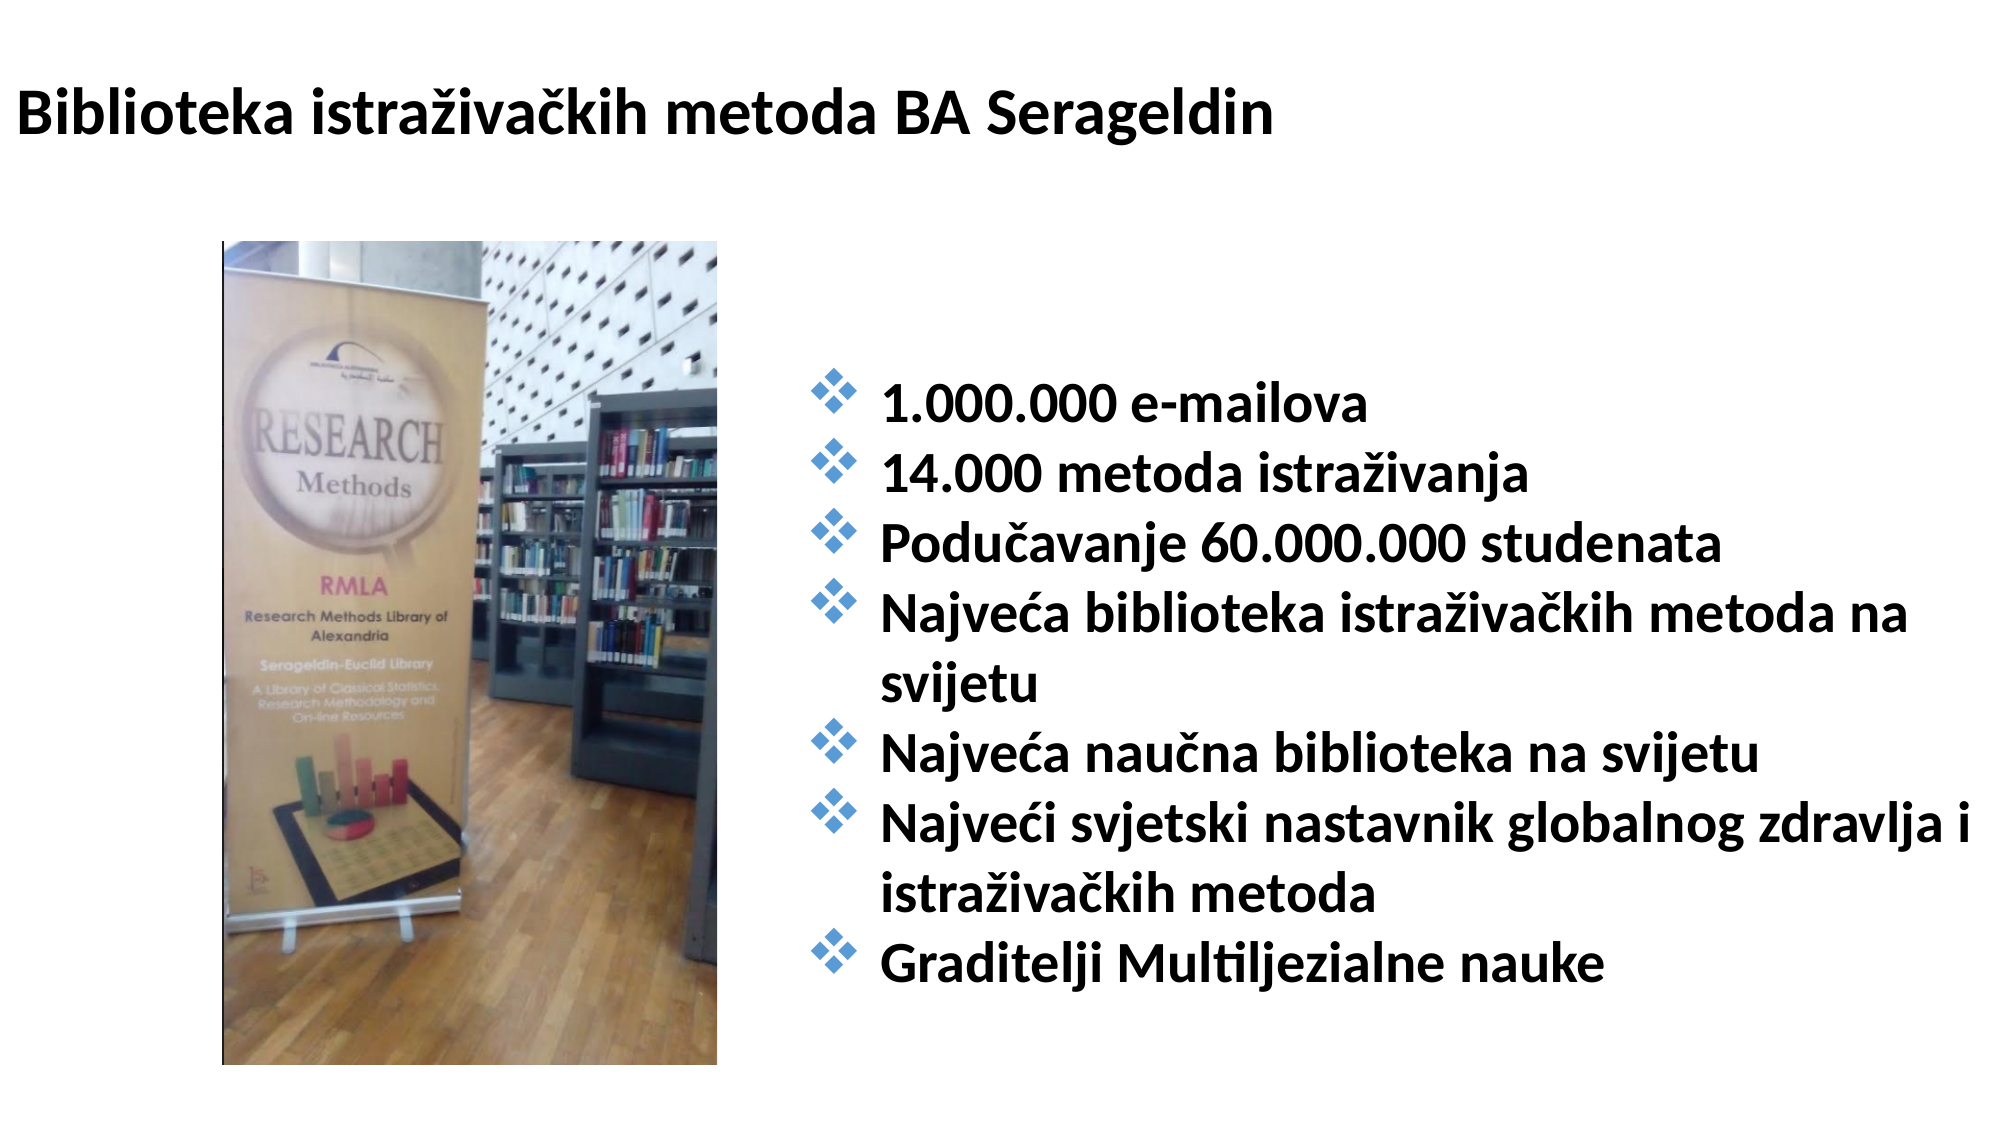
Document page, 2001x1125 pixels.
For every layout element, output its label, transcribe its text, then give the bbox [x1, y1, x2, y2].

picture [222, 241, 718, 1065]
text_box 1.000.000 e-mailova 14.000 metoda istraživanja Podučavanje 60.000.000 studenata Najveća biblioteka istraživačkih metoda na svijetu Najveća naučna biblioteka na svijetu Najveći svjetski nastavnik globalnog zdravlja i istraživačkih metoda Graditelji Multiljezialne nauke [790, 356, 2000, 1125]
text_box Biblioteka istraživačkih metoda BA Serageldin [1, 60, 1292, 156]
